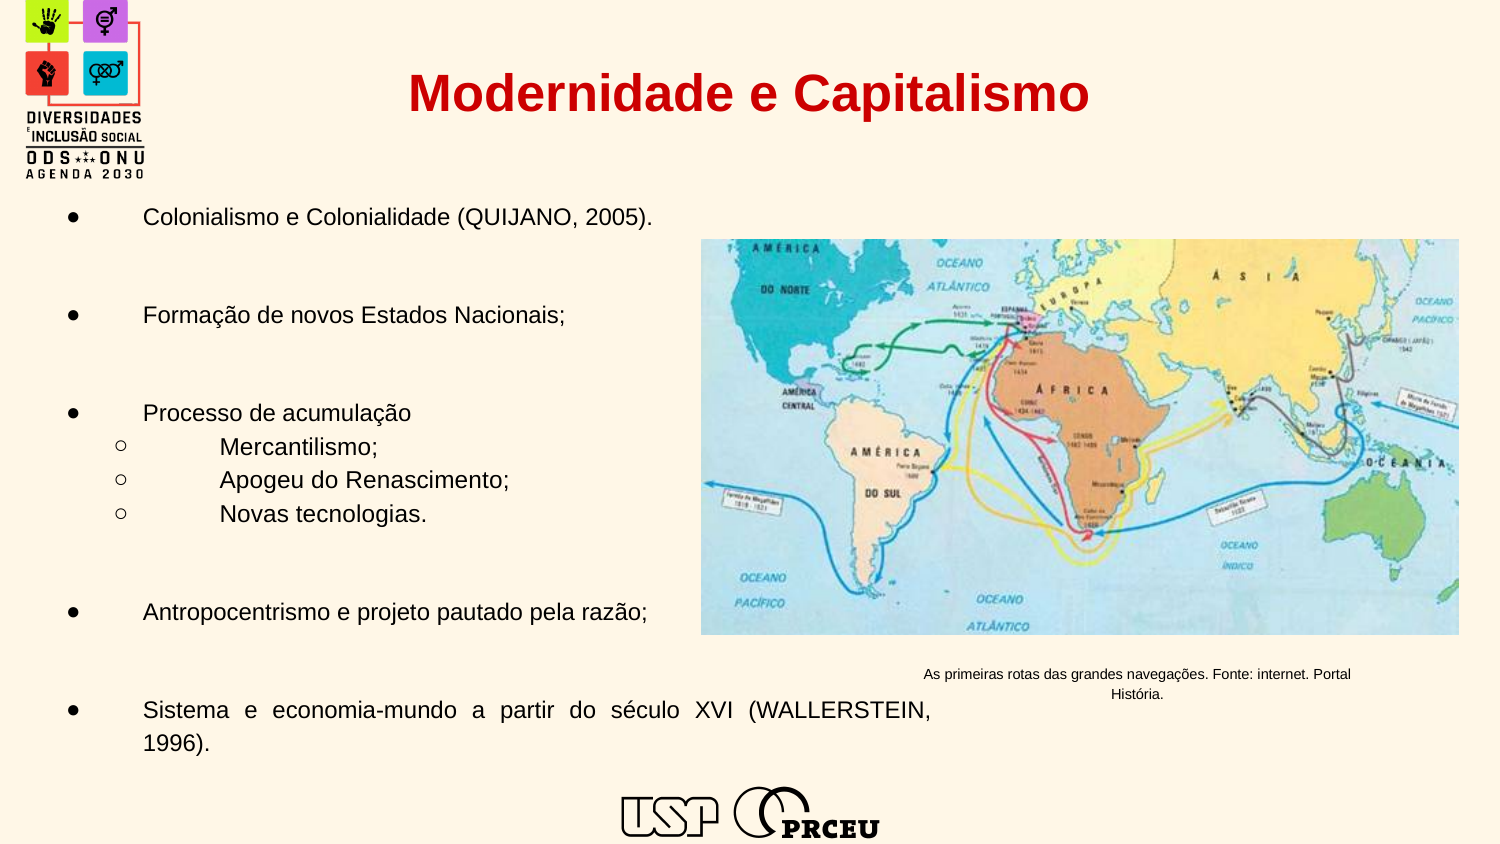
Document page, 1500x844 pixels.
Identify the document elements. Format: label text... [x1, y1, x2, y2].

title Modernidade e Capitalismo [385, 44, 1115, 139]
picture [700, 239, 1459, 635]
text_box As primeiras rotas das grandes navegações. Fonte: internet. Portal História. [891, 647, 1384, 775]
list Colonialismo e Colonialidade (QUIJANO, 2005). Formação de novos Estados Nacionais; Processo de acumulação Mercantilismo; Apogeu do Renascimento; Novas tecnologias. Antropocentrismo e projeto pautado pela razão; Sistema e economia-mundo a partir do século XVI (WALLERSTEIN, 1996). [51, 182, 947, 772]
picture [601, 771, 899, 842]
picture [0, 0, 172, 183]
